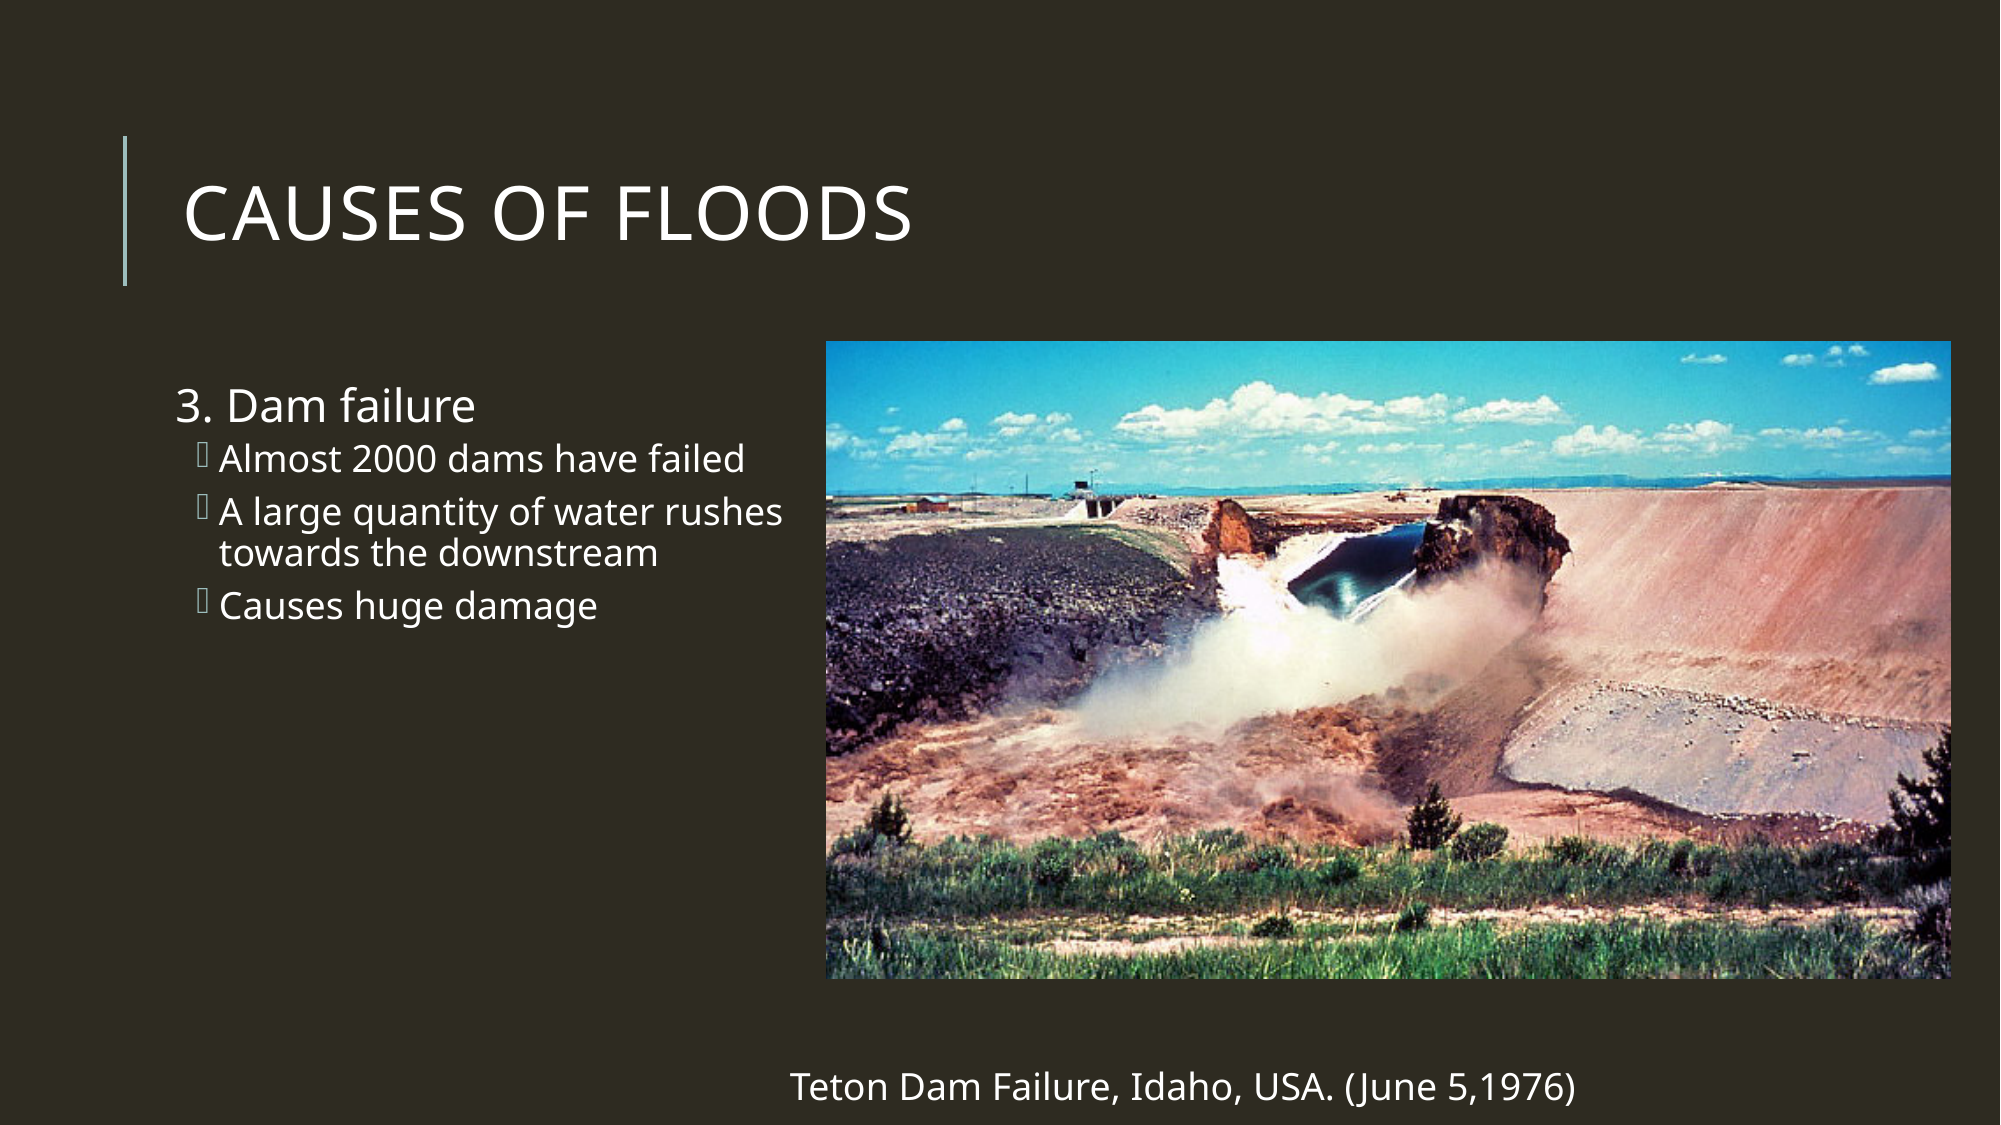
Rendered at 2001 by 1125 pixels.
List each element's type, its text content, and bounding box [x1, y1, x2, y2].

title CAUSES OF FLOODS [168, 96, 1763, 342]
picture [825, 341, 1952, 979]
list 3. Dam failure Almost 2000 dams have failed A large quantity of water rushes towards the downstream Causes huge damage [168, 375, 827, 1035]
text_box Teton Dam Failure, Idaho, USA. (June 5,1976) [775, 1055, 1592, 1116]
